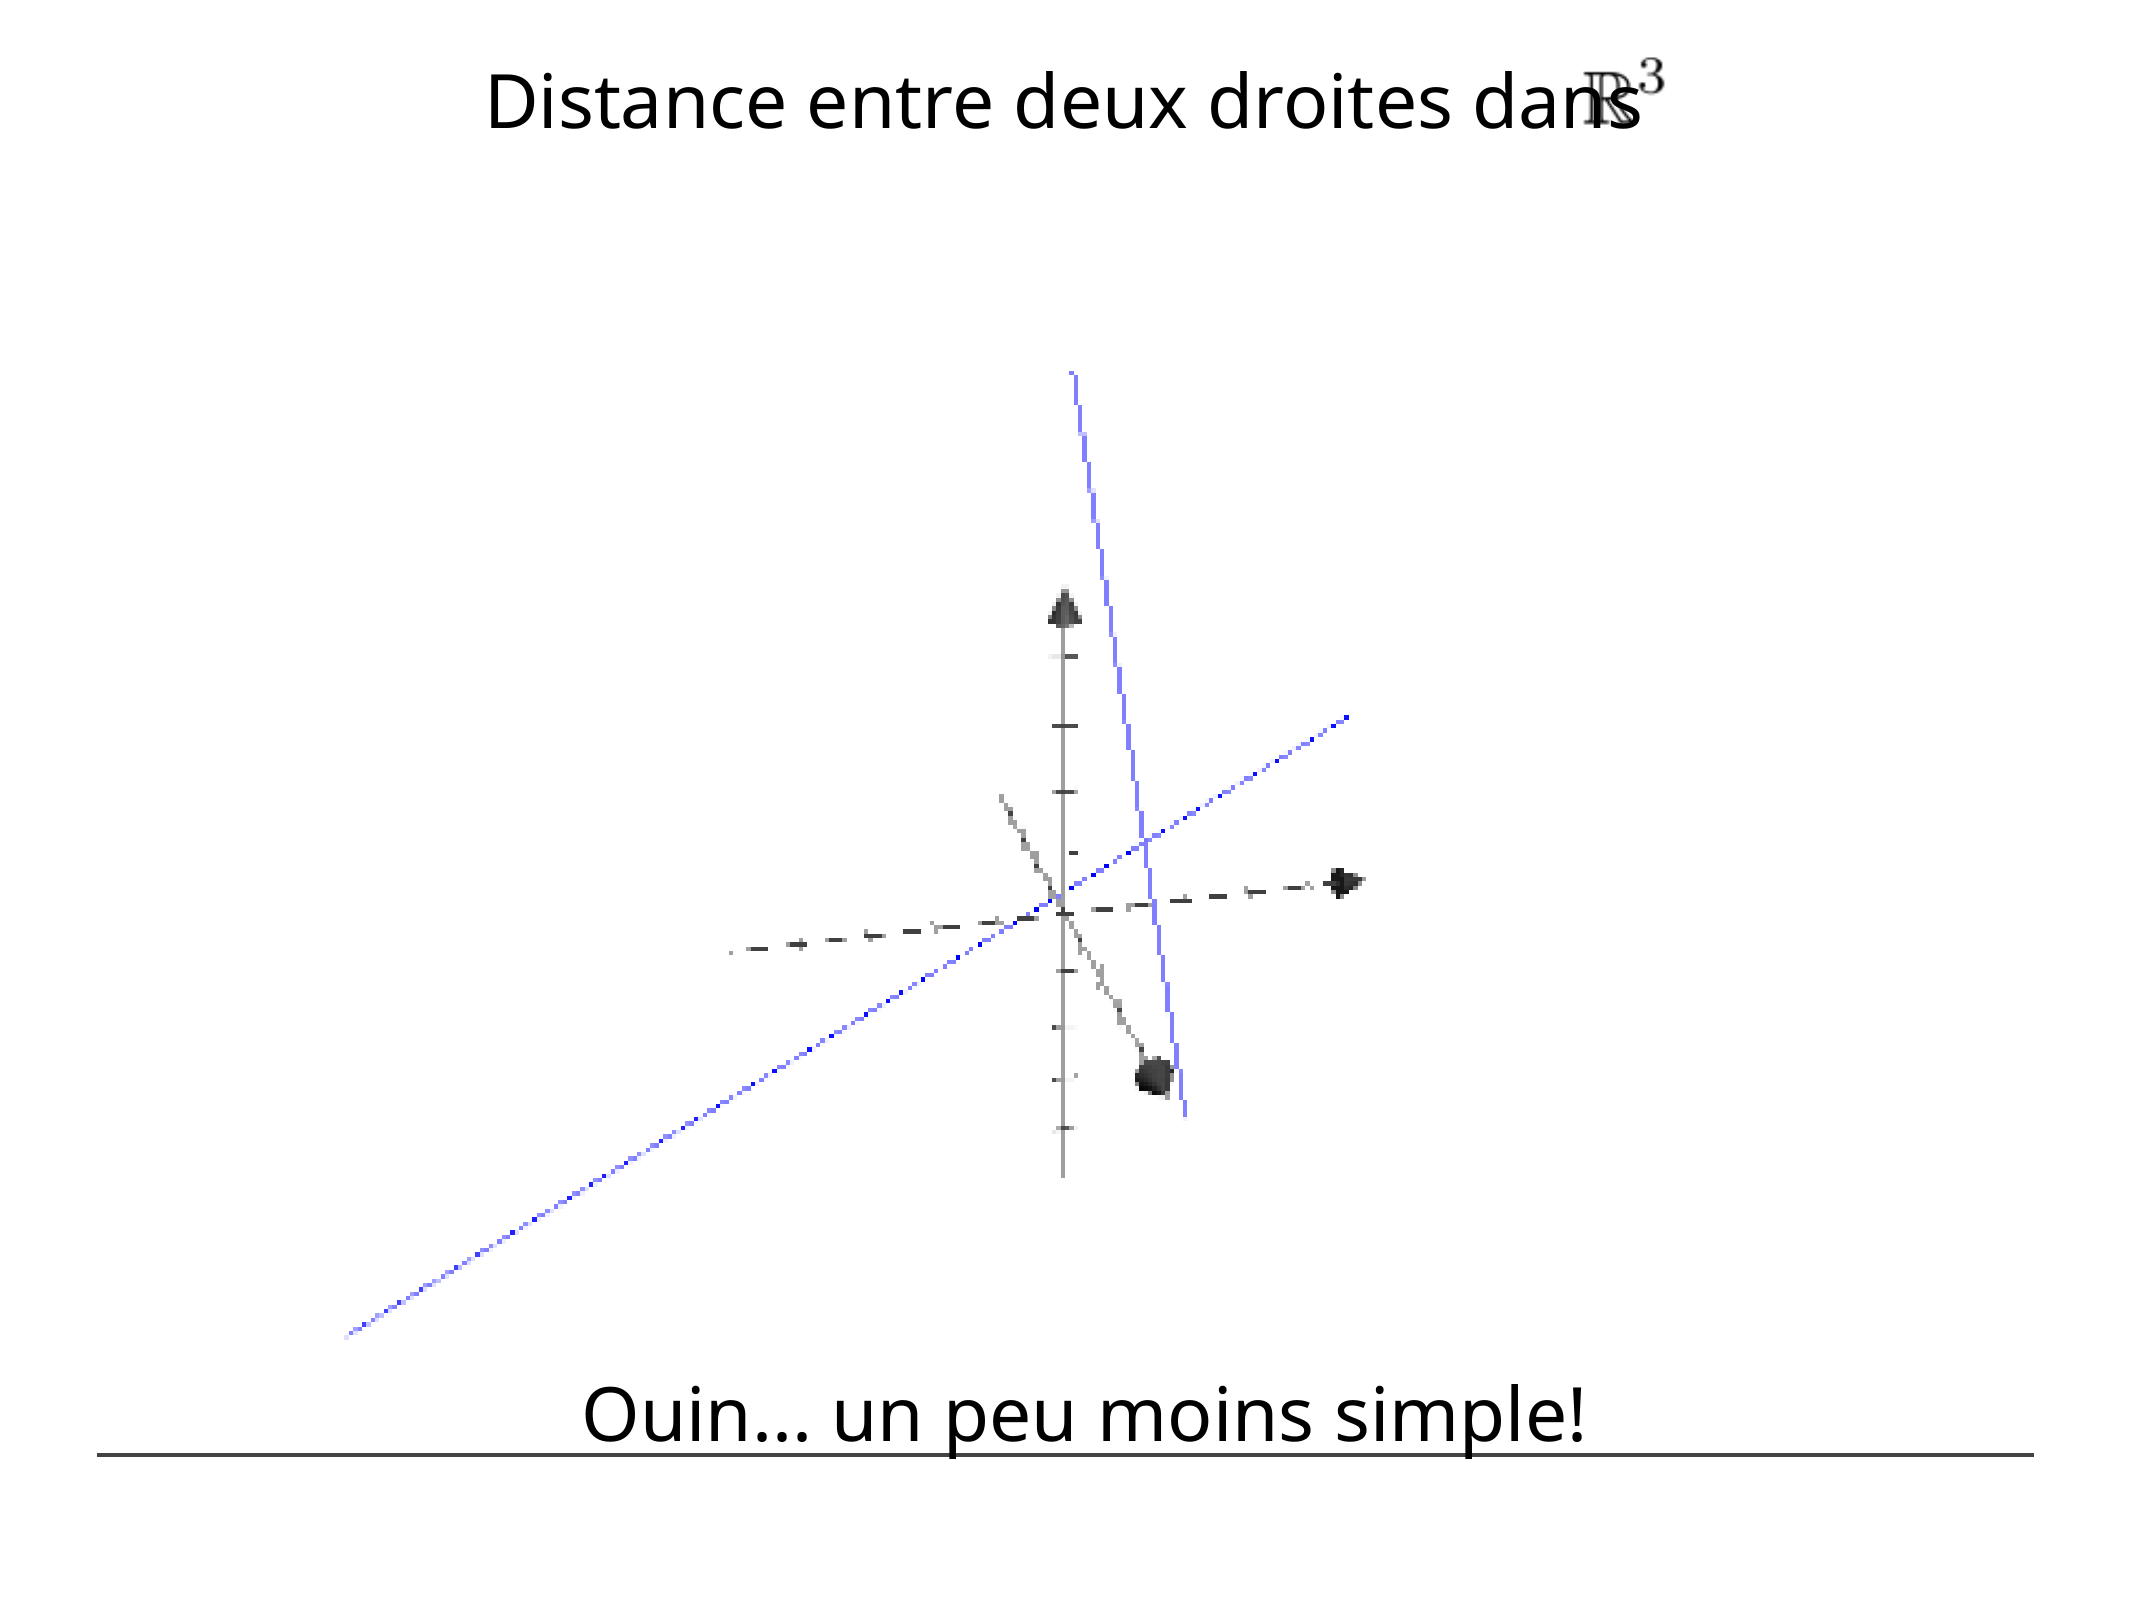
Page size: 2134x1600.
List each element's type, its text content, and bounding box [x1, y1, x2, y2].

picture [1583, 56, 1671, 128]
text_box Distance entre deux droites dans [475, 45, 1652, 153]
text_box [95, 370, 2036, 1459]
